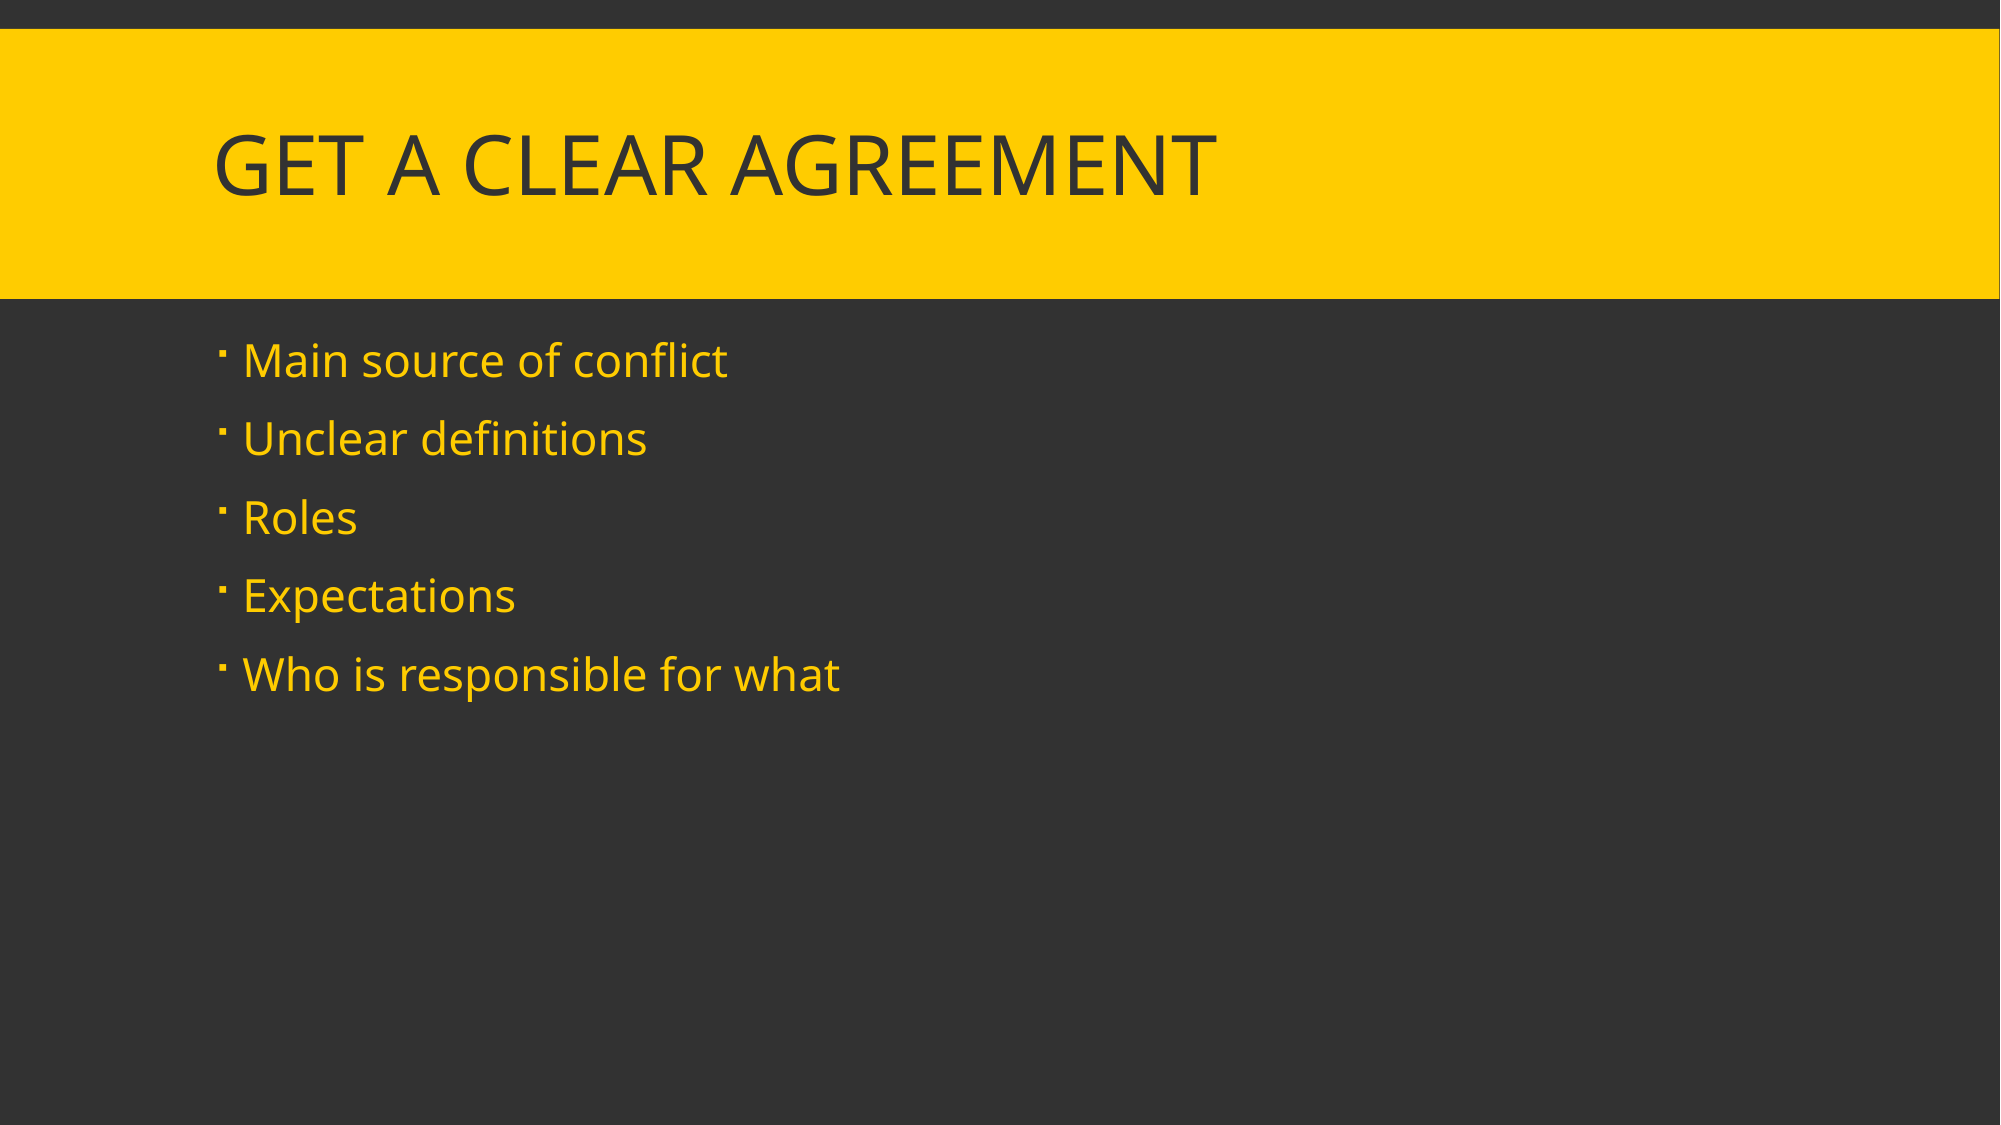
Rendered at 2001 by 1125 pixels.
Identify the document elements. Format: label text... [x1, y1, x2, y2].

list Main source of conflict Unclear definitions Roles Expectations Who is responsible for what [197, 329, 1803, 1020]
title Get a clear agreement [197, 46, 1803, 295]
